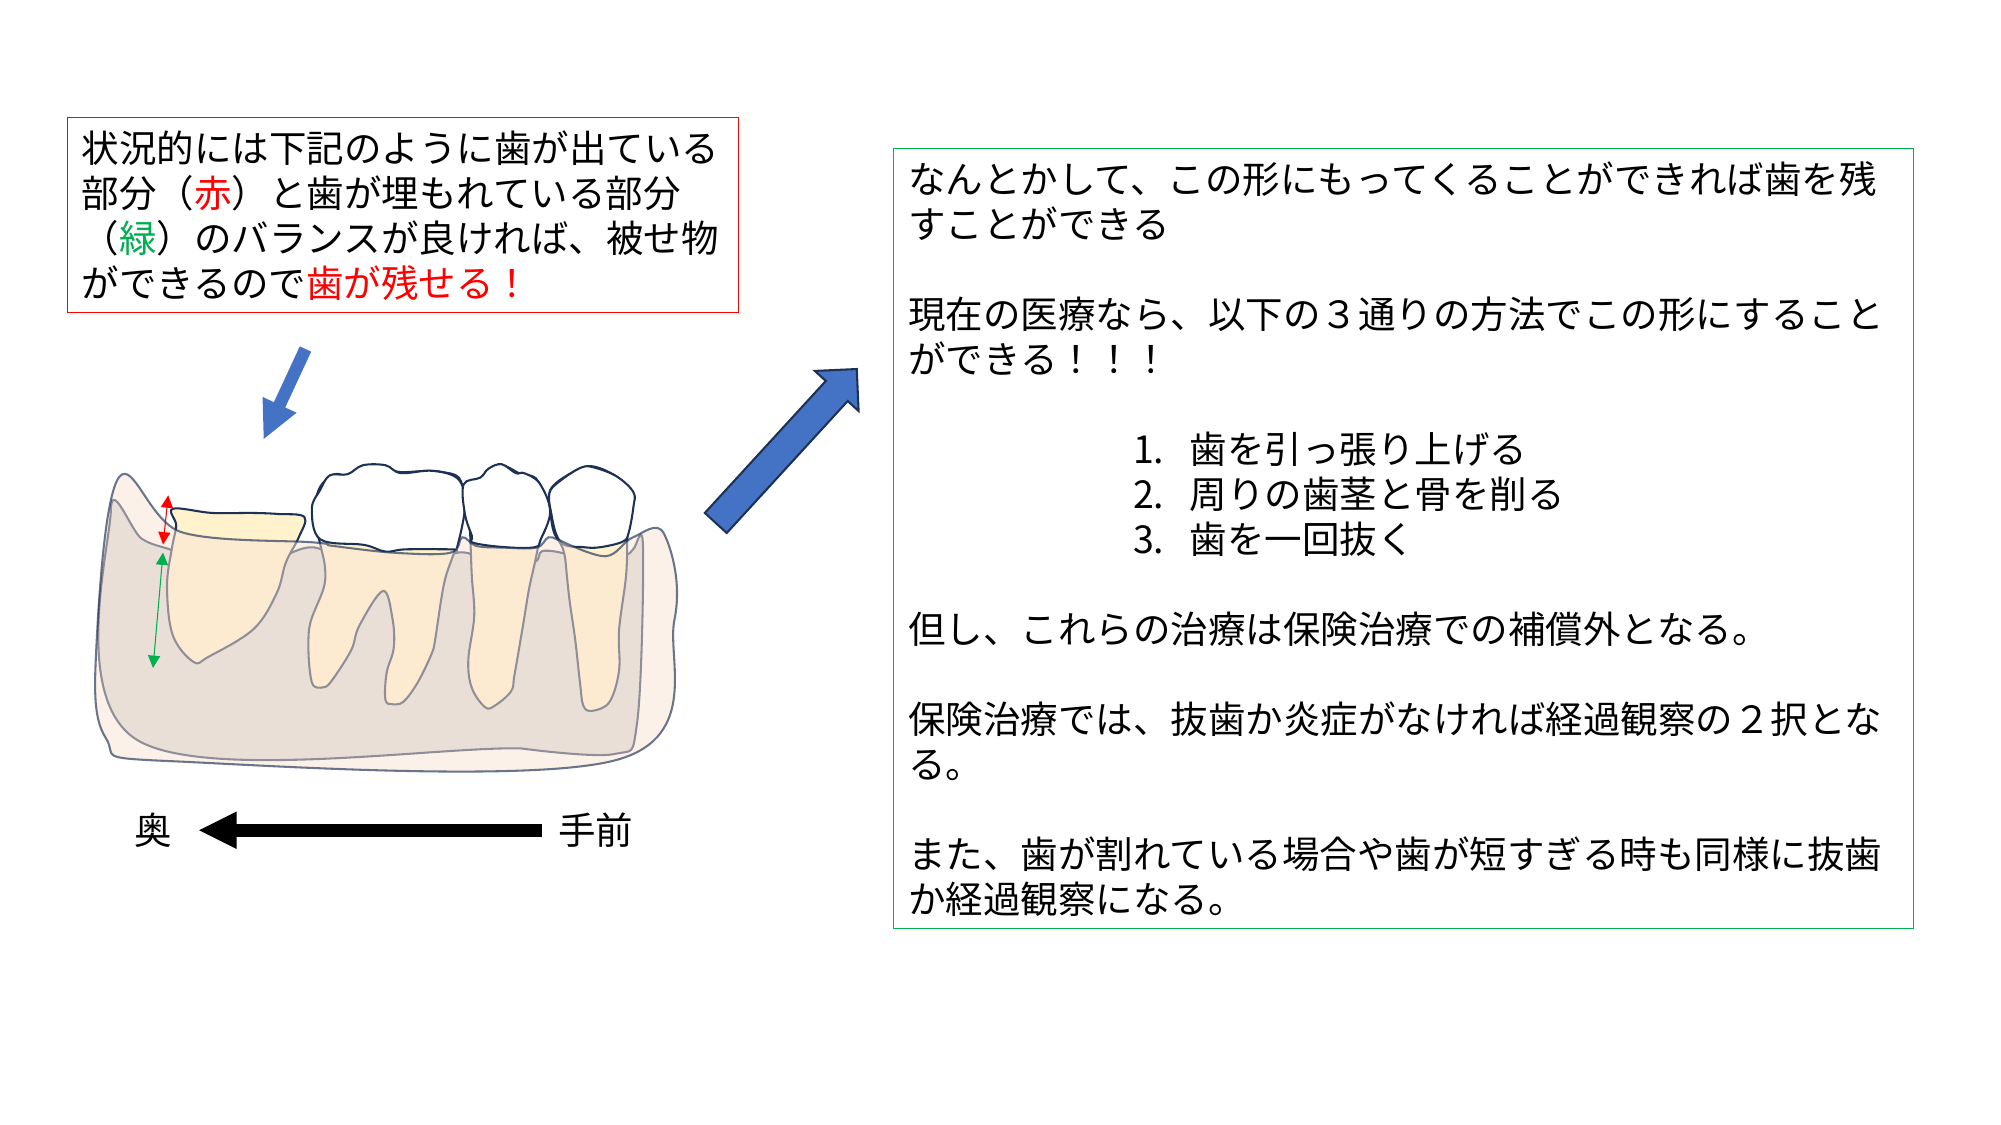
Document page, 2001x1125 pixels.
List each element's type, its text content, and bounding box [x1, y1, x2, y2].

text_box [703, 367, 860, 535]
text_box [461, 463, 550, 547]
text_box 状況的には下記のように歯が出ている部分（赤）と歯が埋もれている部分（緑）のバランスが良ければ、被せ物ができるので歯が残せる！ [67, 117, 739, 313]
text_box [310, 463, 465, 551]
text_box [585, 544, 621, 555]
text_box 手前 [543, 799, 649, 860]
text_box 奥 [119, 799, 187, 860]
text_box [263, 348, 306, 439]
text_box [152, 552, 164, 668]
text_box [169, 507, 307, 540]
text_box [94, 472, 679, 773]
text_box [547, 465, 636, 549]
text_box なんとかして、この形にもってくることができれば歯を残すことができる 現在の医療なら、以下の３通りの方法でこの形にすることができる！！！ 歯を引っ張り上げる 周りの歯茎と骨を削る 歯を一回抜く 但し、これらの治療は保険治療での補償外となる。 保険治療では、抜歯か炎症がなければ経過観察の２択となる。 また、歯が割れている場合や歯が短すぎる時も同様に抜歯か経過観察になる。 [893, 148, 1914, 929]
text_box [162, 495, 169, 545]
